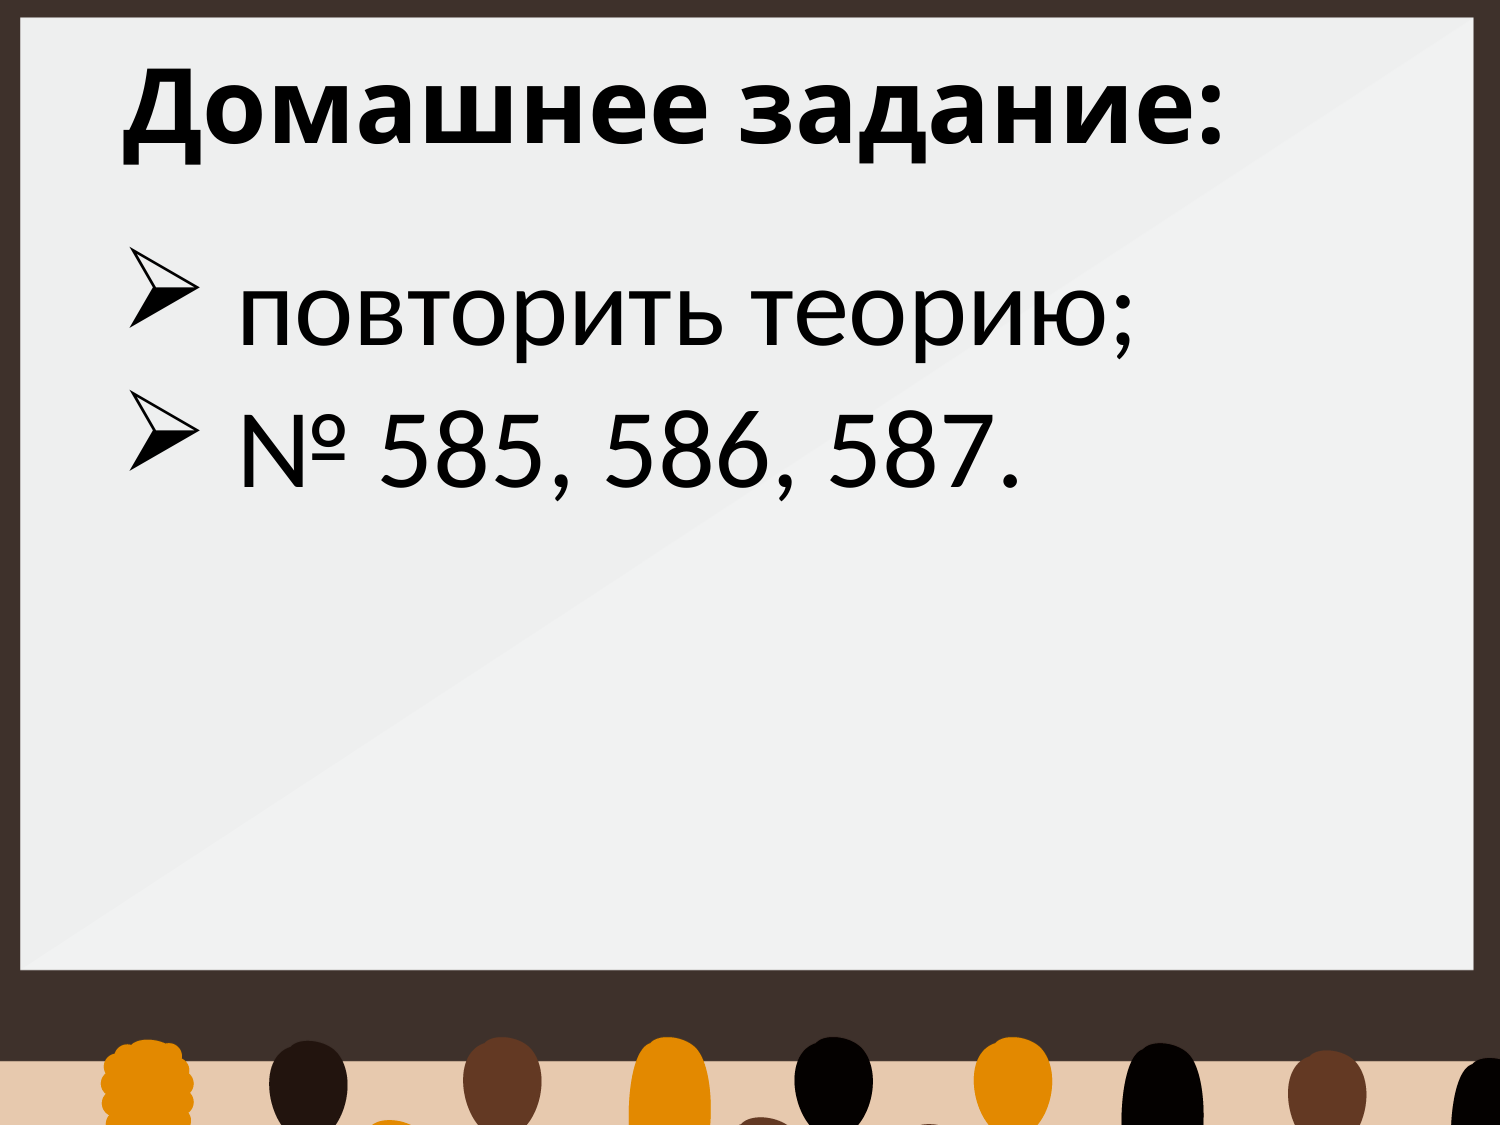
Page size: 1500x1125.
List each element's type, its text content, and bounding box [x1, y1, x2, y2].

title Домашнее задание: [108, 0, 1395, 220]
list повторить теорию; № 585, 586, 587. [105, 240, 1397, 1014]
picture [0, 0, 1500, 1125]
